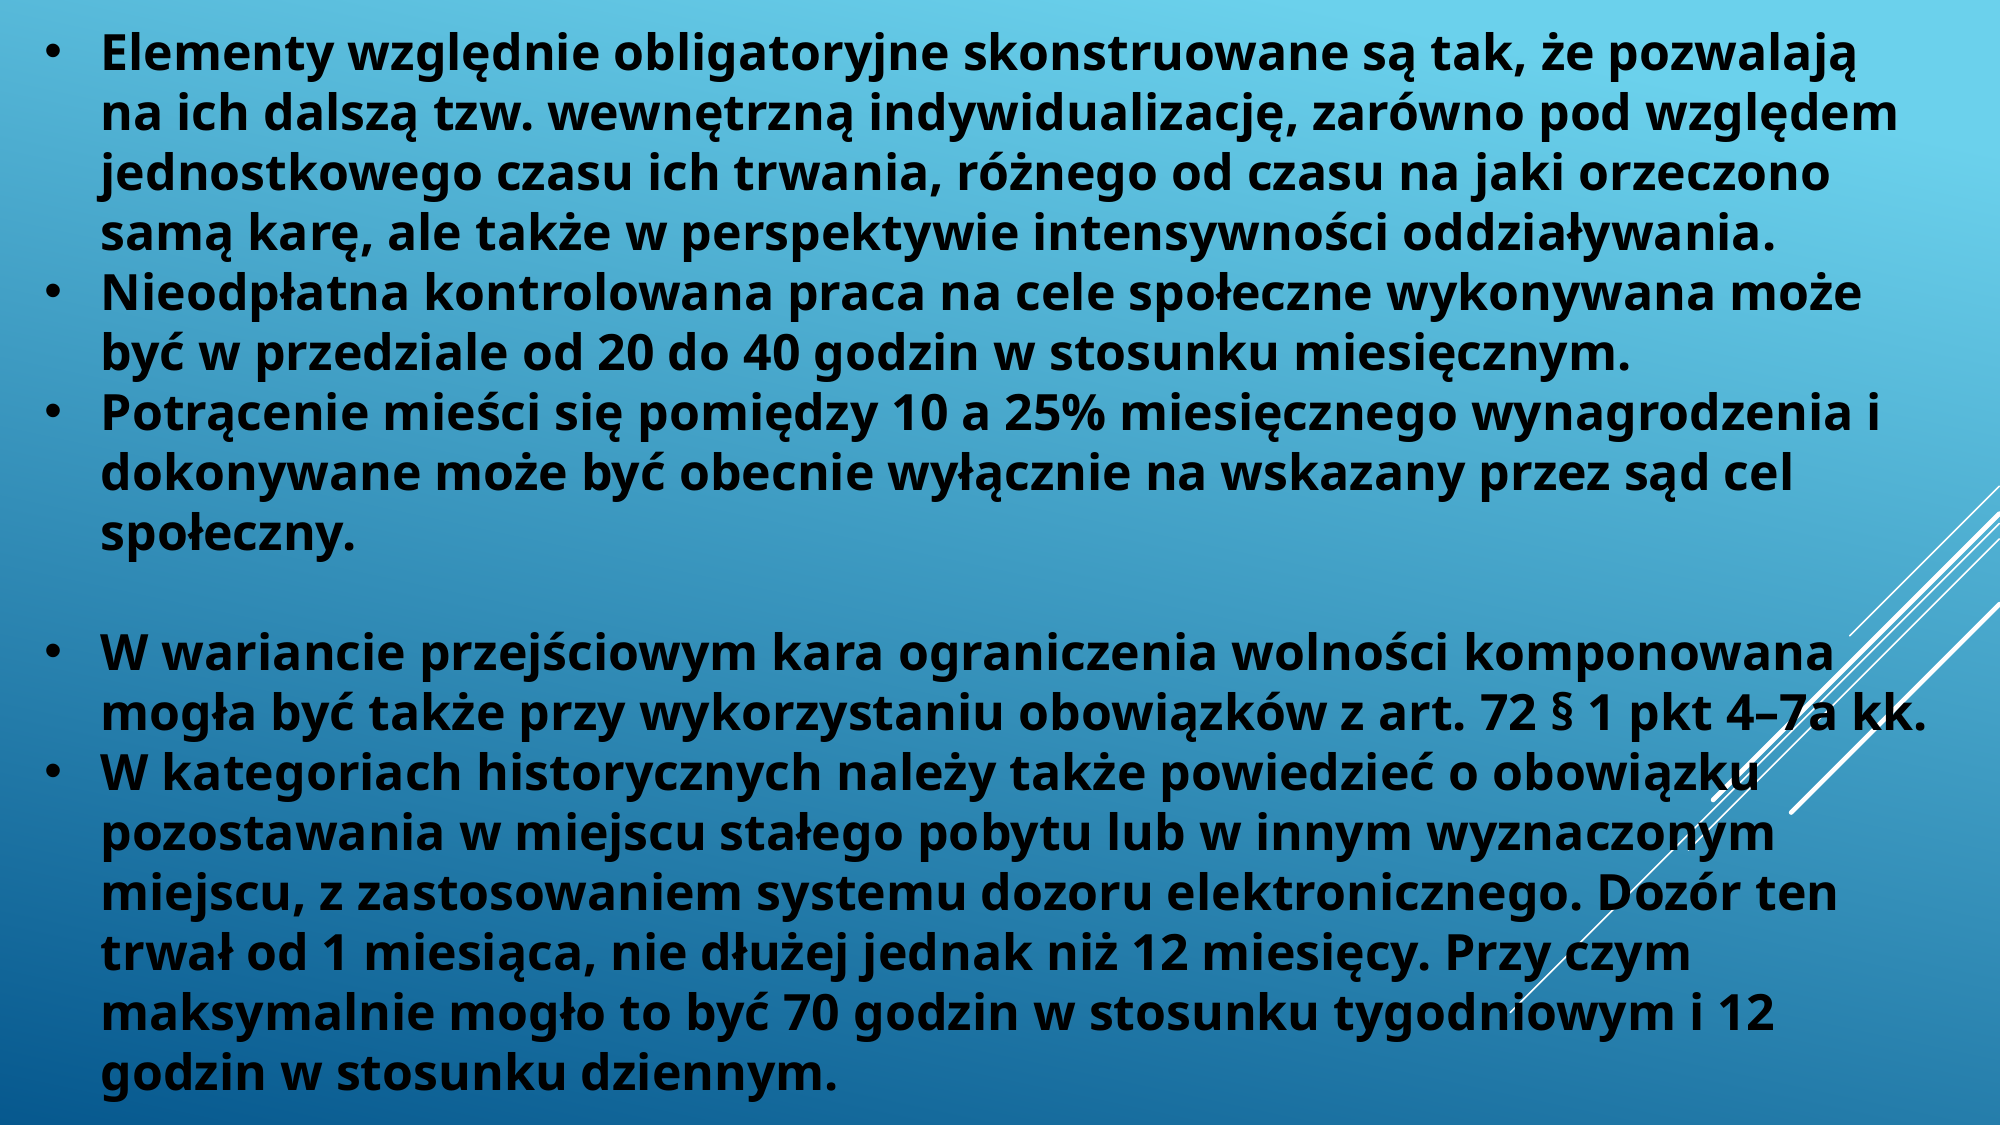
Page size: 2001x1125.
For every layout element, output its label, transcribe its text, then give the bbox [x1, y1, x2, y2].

text_box Elementy względnie obligatoryjne skonstruowane są tak, że pozwalają na ich dalszą tzw. wewnętrzną indywidualizację, zarówno pod względem jednostkowego czasu ich trwania, różnego od czasu na jaki orzeczono samą karę, ale także w perspektywie intensywności oddziaływania. Nieodpłatna kontrolowana praca na cele społeczne wykonywana może być w przedziale od 20 do 40 godzin w stosunku miesięcznym. Potrącenie mieści się pomiędzy 10 a 25% miesięcznego wynagrodzenia i dokonywane może być obecnie wyłącznie na wskazany przez sąd cel społeczny. W wariancie przejściowym kara ograniczenia wolności komponowana mogła być także przy wykorzystaniu obowiązków z art. 72 § 1 pkt 4–7a kk. W kategoriach historycznych należy także powiedzieć o obowiązku pozostawania w miejscu stałego pobytu lub w innym wyznaczonym miejscu, z zastosowaniem systemu dozoru elektronicznego. Dozór ten trwał od 1 miesiąca, nie dłużej jednak niż 12 miesięcy. Przy czym maksymalnie mogło to być 70 godzin w stosunku tygodniowym i 12 godzin w stosunku dziennym. [29, 12, 1950, 1108]
